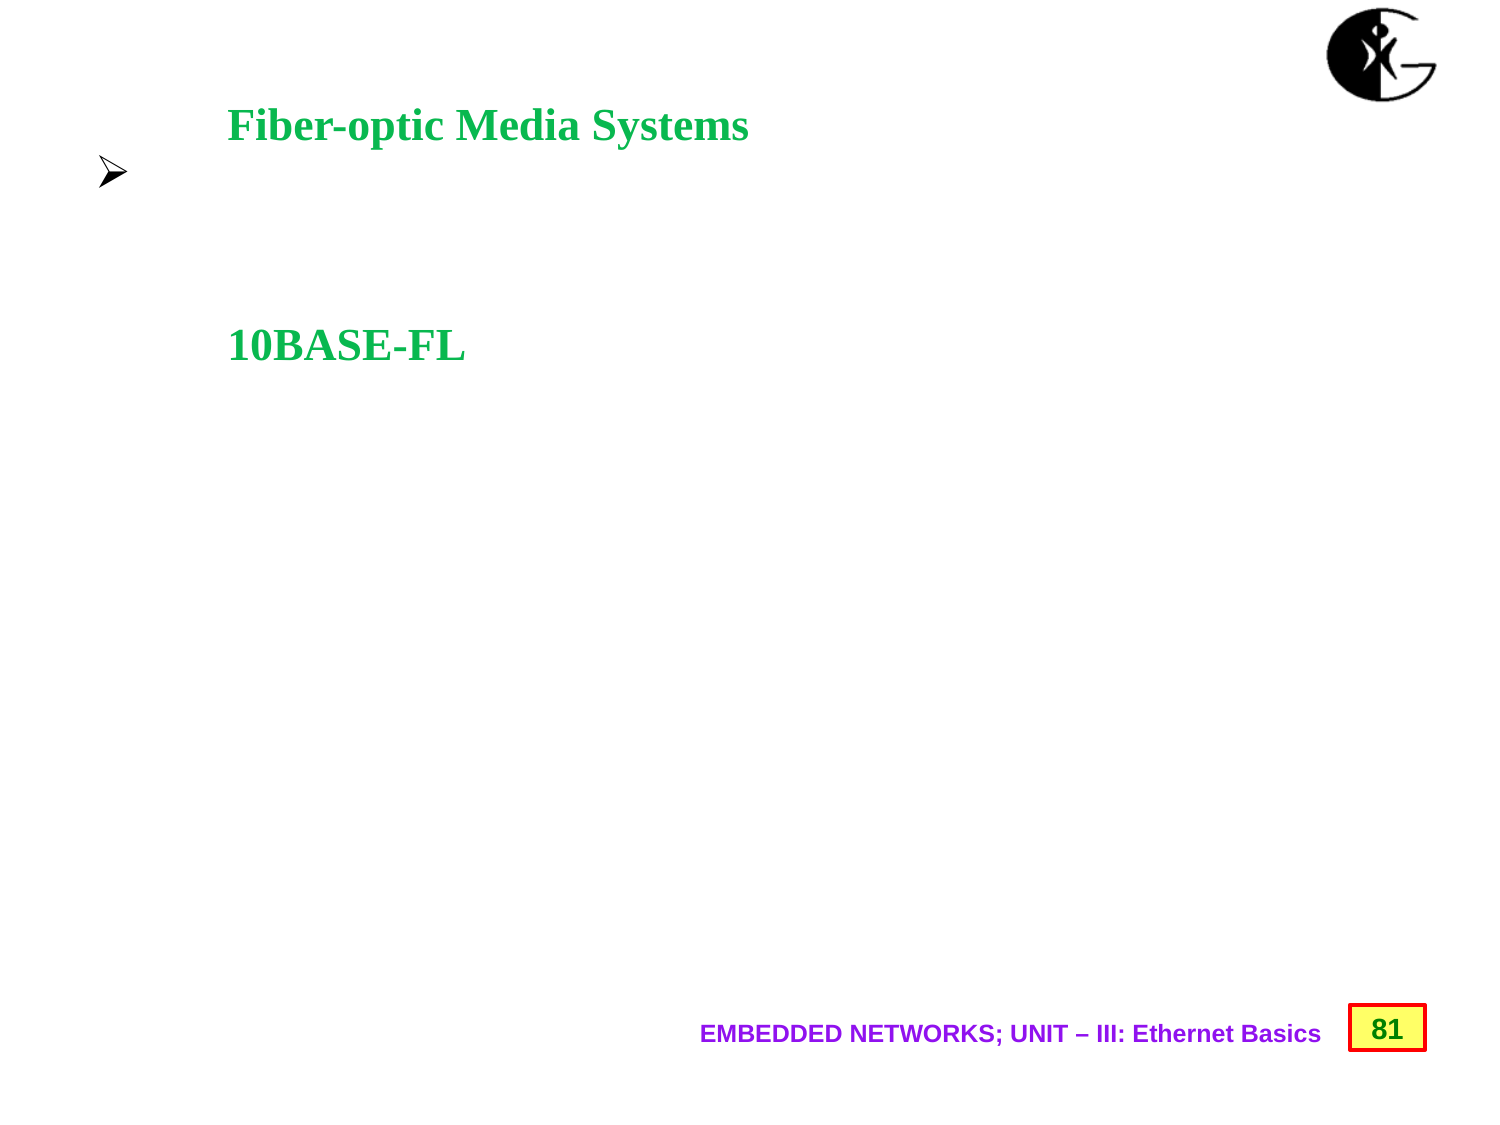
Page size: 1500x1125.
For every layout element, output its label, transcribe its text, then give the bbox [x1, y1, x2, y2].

slide_number 81 [1348, 1003, 1427, 1052]
picture [1312, 0, 1451, 113]
footer EMBEDDED NETWORKS; UNIT – III: Ethernet Basics [487, 1002, 1338, 1063]
list Fiber-optic Media Systems The identifiers for popular fiber-optic media systems are 10BASE-FL, 100-BASE-FX, 1000BASE-SX, and 1000BASE-LX. Below is basic information about each. 10BASE-FL Bit rate: 10 Mb/s Cable Type: multimode, 62.5/125 (recommended), 50/125 and other cables allowed. Connector Type: BFOC/2.5, also known as ST connectors. Maximum length of a cable segment, half duplex: 2000 meters (with two or fewer repeaters); full duplex: 5 kilometers. Cables under 5 meters may require filters or attenuators. Maximum number of transceivers per cable segment: 2. Encoding: Manchester. Comments: Allows very long cable segments in half- and full-duplex modes. [62, 87, 1450, 1125]
